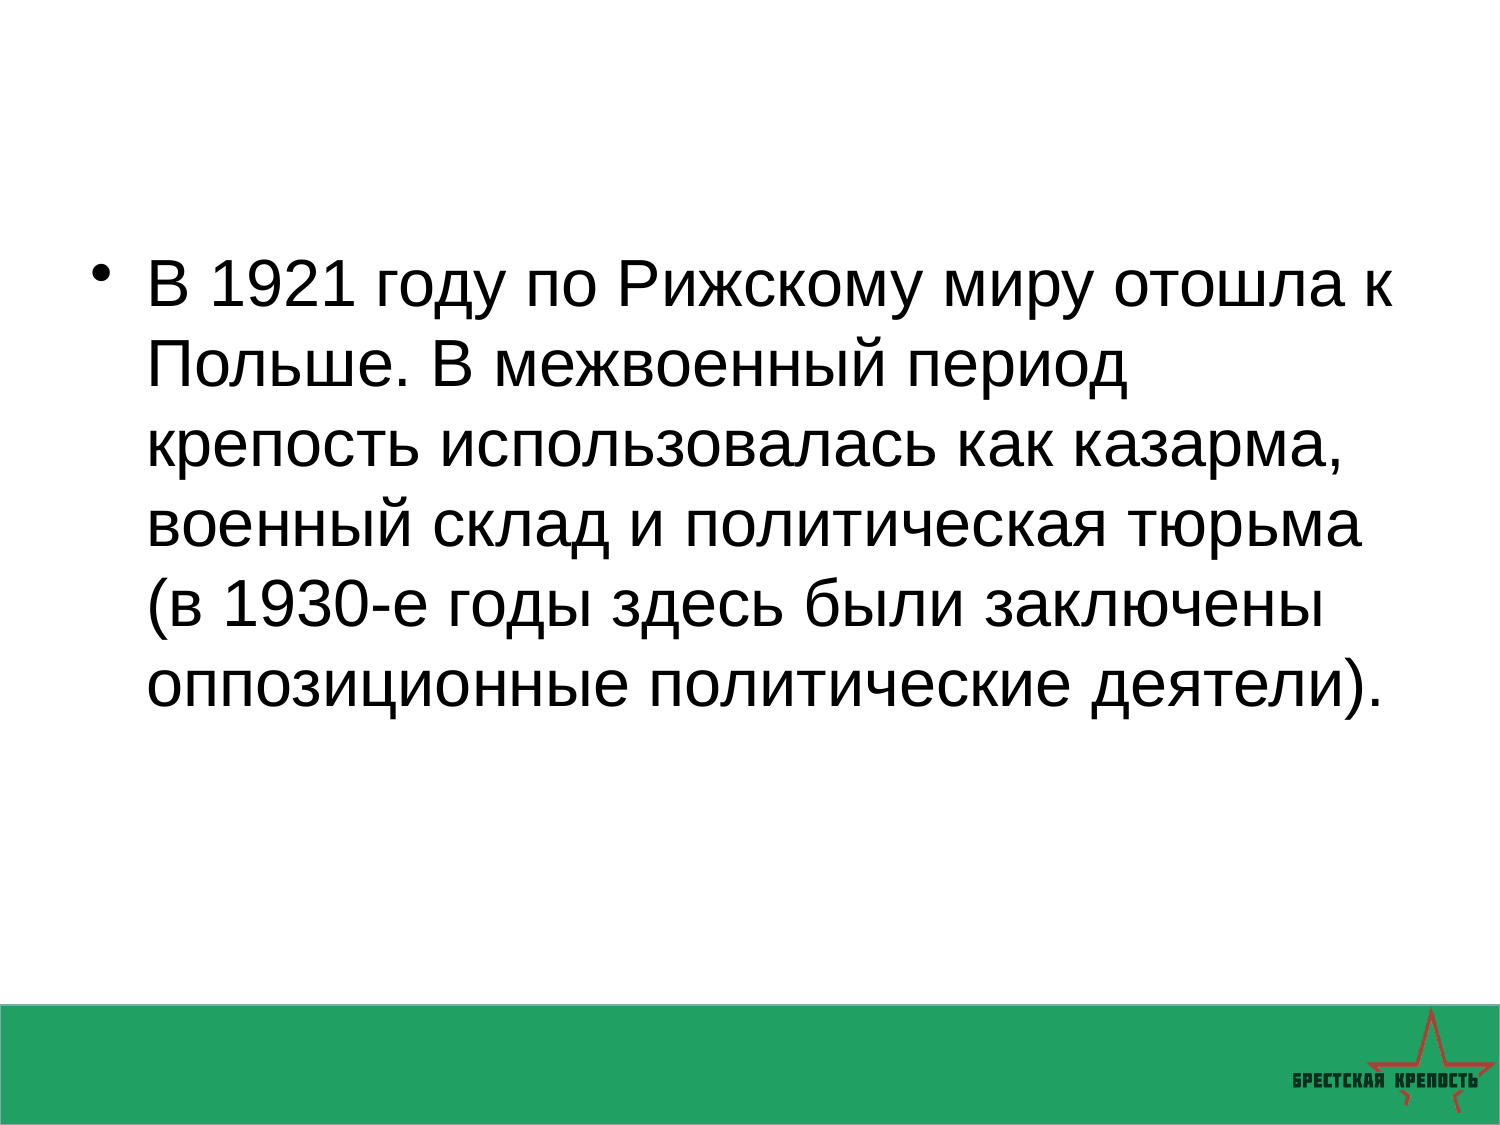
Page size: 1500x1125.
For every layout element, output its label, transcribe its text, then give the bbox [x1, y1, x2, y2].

picture [1293, 1006, 1499, 1113]
list В 1921 году по Рижскому миру отошла к Польше. В межвоенный период крепость использовалась как казарма, военный склад и политическая тюрьма (в 1930-е годы здесь были заключены оппозиционные политические деятели). [75, 232, 1425, 975]
